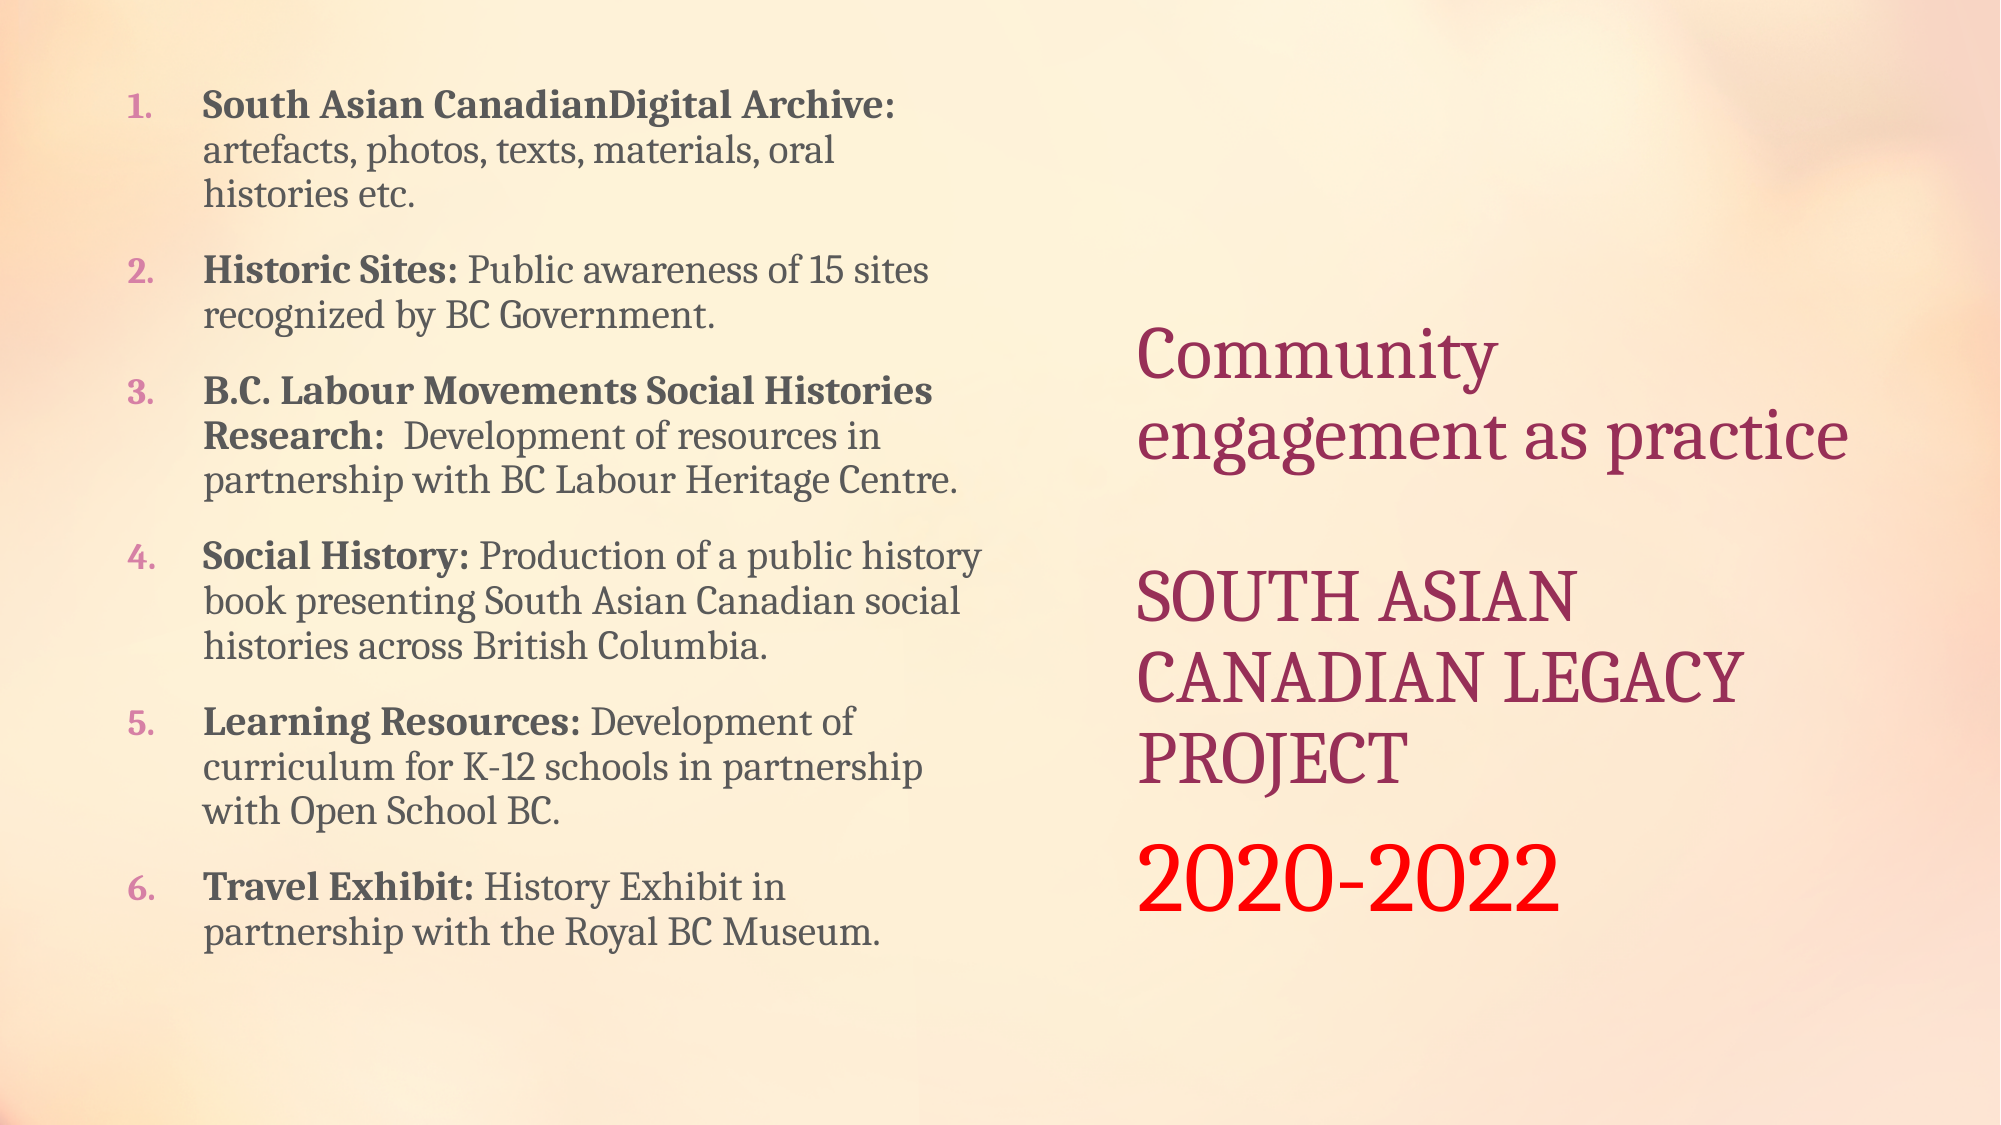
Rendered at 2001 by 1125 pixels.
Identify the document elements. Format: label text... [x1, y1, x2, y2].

list 2020-2022 [1122, 817, 1888, 1013]
list South Asian CanadianDigital Archive: artefacts, photos, texts, materials, oral histories etc. Historic Sites: Public awareness of 15 sites recognized by BC Government. B.C. Labour Movements Social Histories Research: Development of resources in partnership with BC Labour Heritage Centre. Social History: Production of a public history book presenting South Asian Canadian social histories across British Columbia. Learning Resources: Development of curriculum for K-12 schools in partnership with Open School BC. Travel Exhibit: History Exhibit in partnership with the Royal BC Museum. [112, 75, 1000, 1013]
picture [0, 0, 2001, 1125]
title Community engagement as practice SOUTH ASIAN CANADIAN LEGACY PROJECT [1122, 219, 1888, 807]
